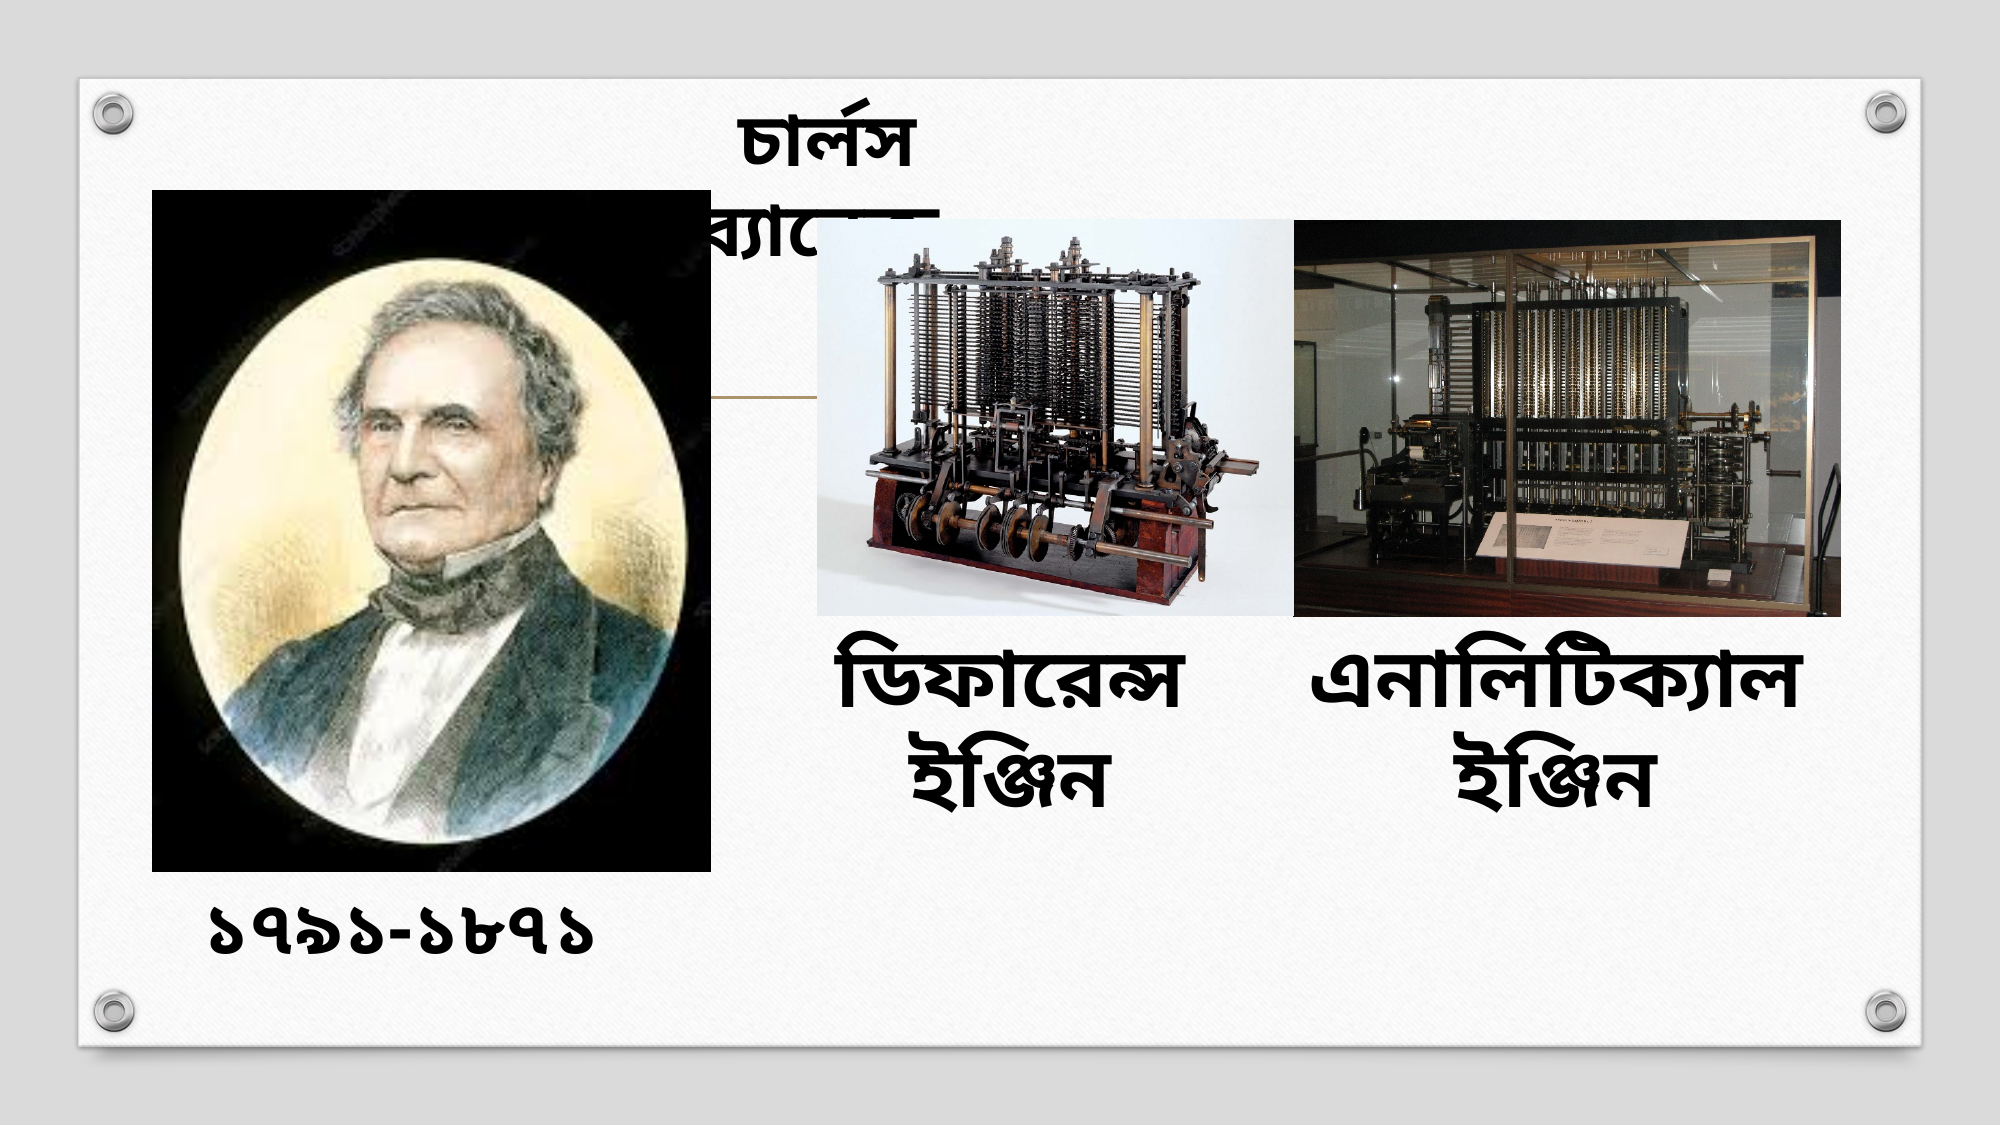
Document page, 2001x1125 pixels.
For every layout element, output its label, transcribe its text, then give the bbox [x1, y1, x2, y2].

text_box চার্লস ব্যাবেজ [598, 84, 1057, 280]
text_box এনালিটিক্যাল ইঞ্জিন [1249, 616, 1866, 832]
text_box ১৭৯১-১৮৭১ [90, 871, 711, 977]
text_box ডিফারেন্স ইঞ্জিন [772, 616, 1249, 832]
picture [0, 0, 2000, 1125]
